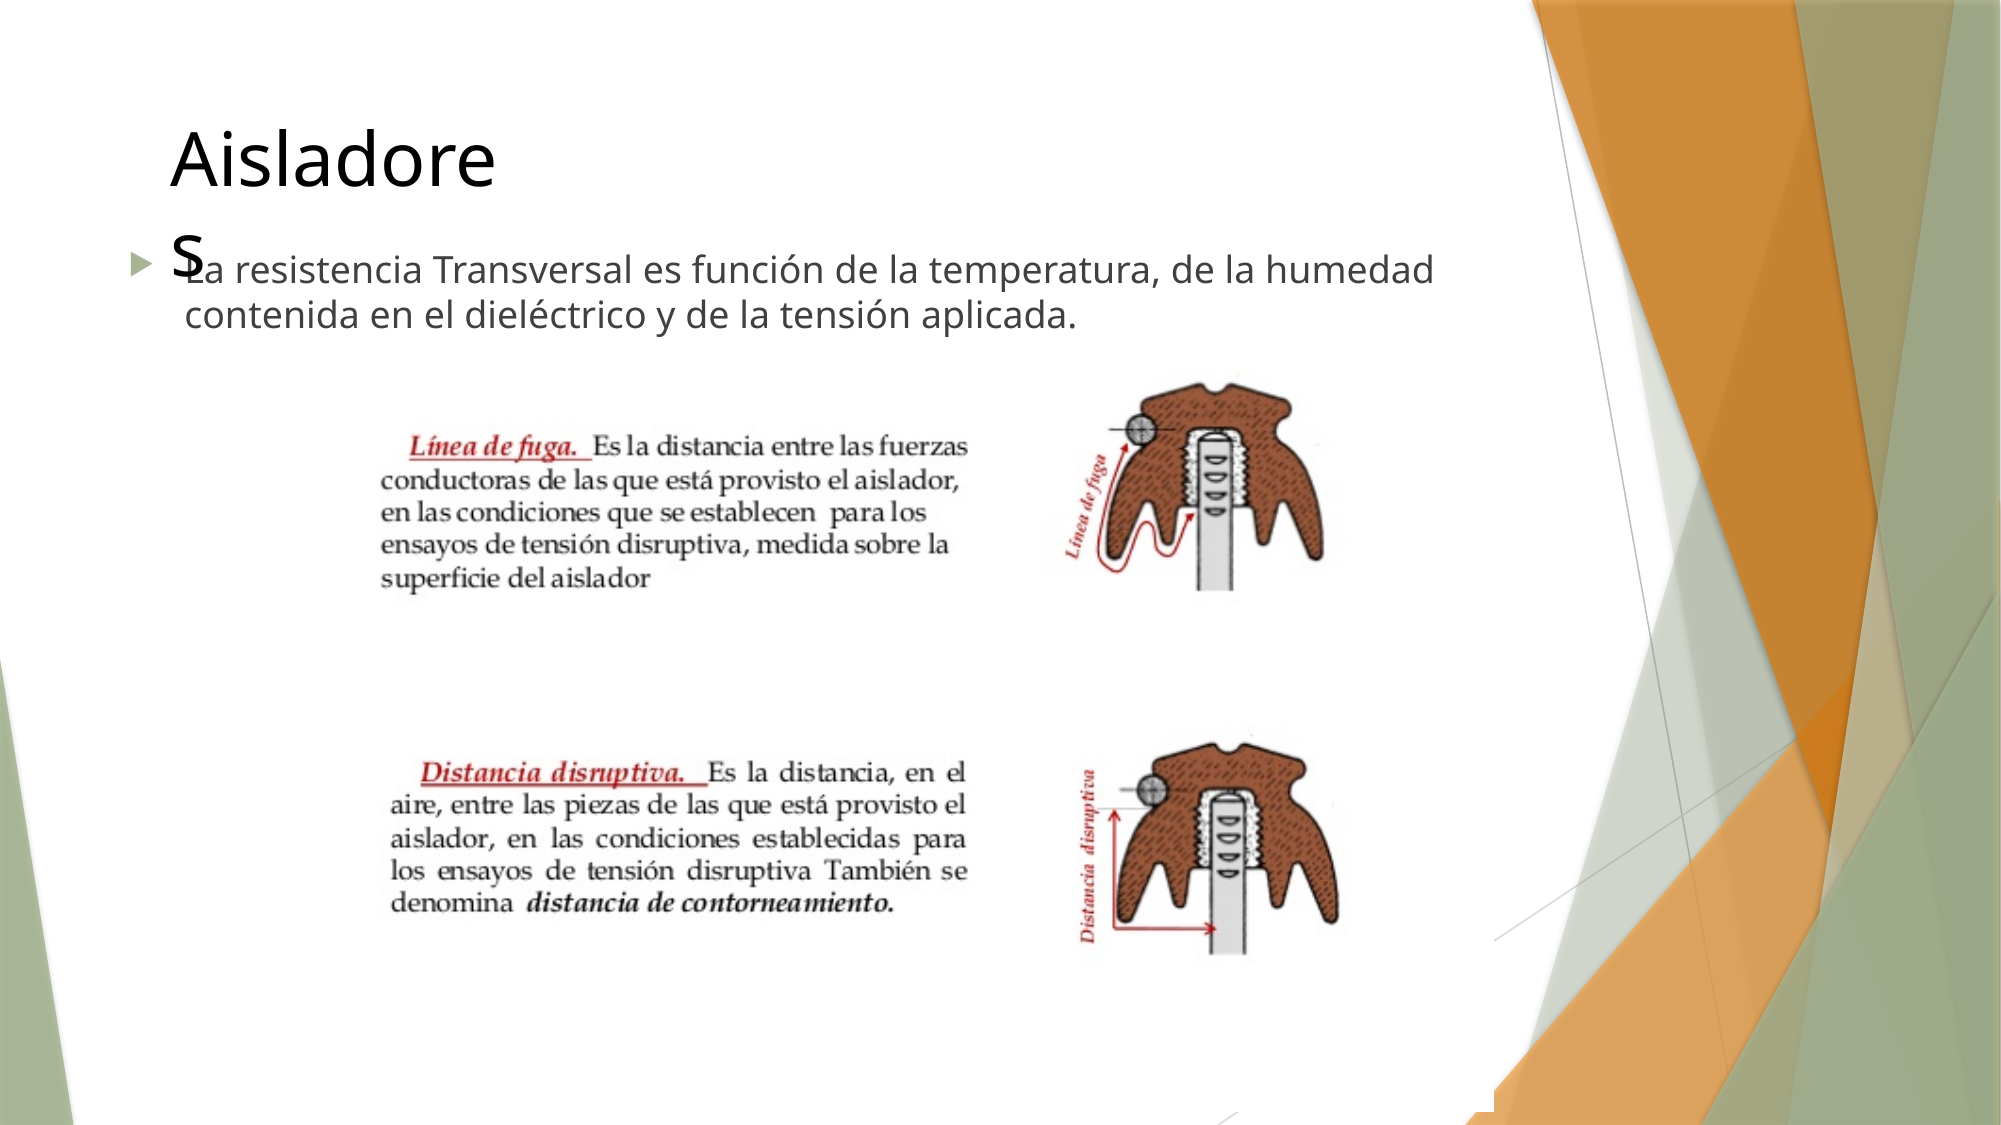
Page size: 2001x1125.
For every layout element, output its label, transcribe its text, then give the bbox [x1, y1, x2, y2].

title Aisladores [155, 103, 544, 216]
list La resistencia Transversal es función de la temperatura, de la humedad contenida en el dieléctrico y de la tensión aplicada. [113, 238, 1524, 366]
picture [291, 365, 1495, 1113]
